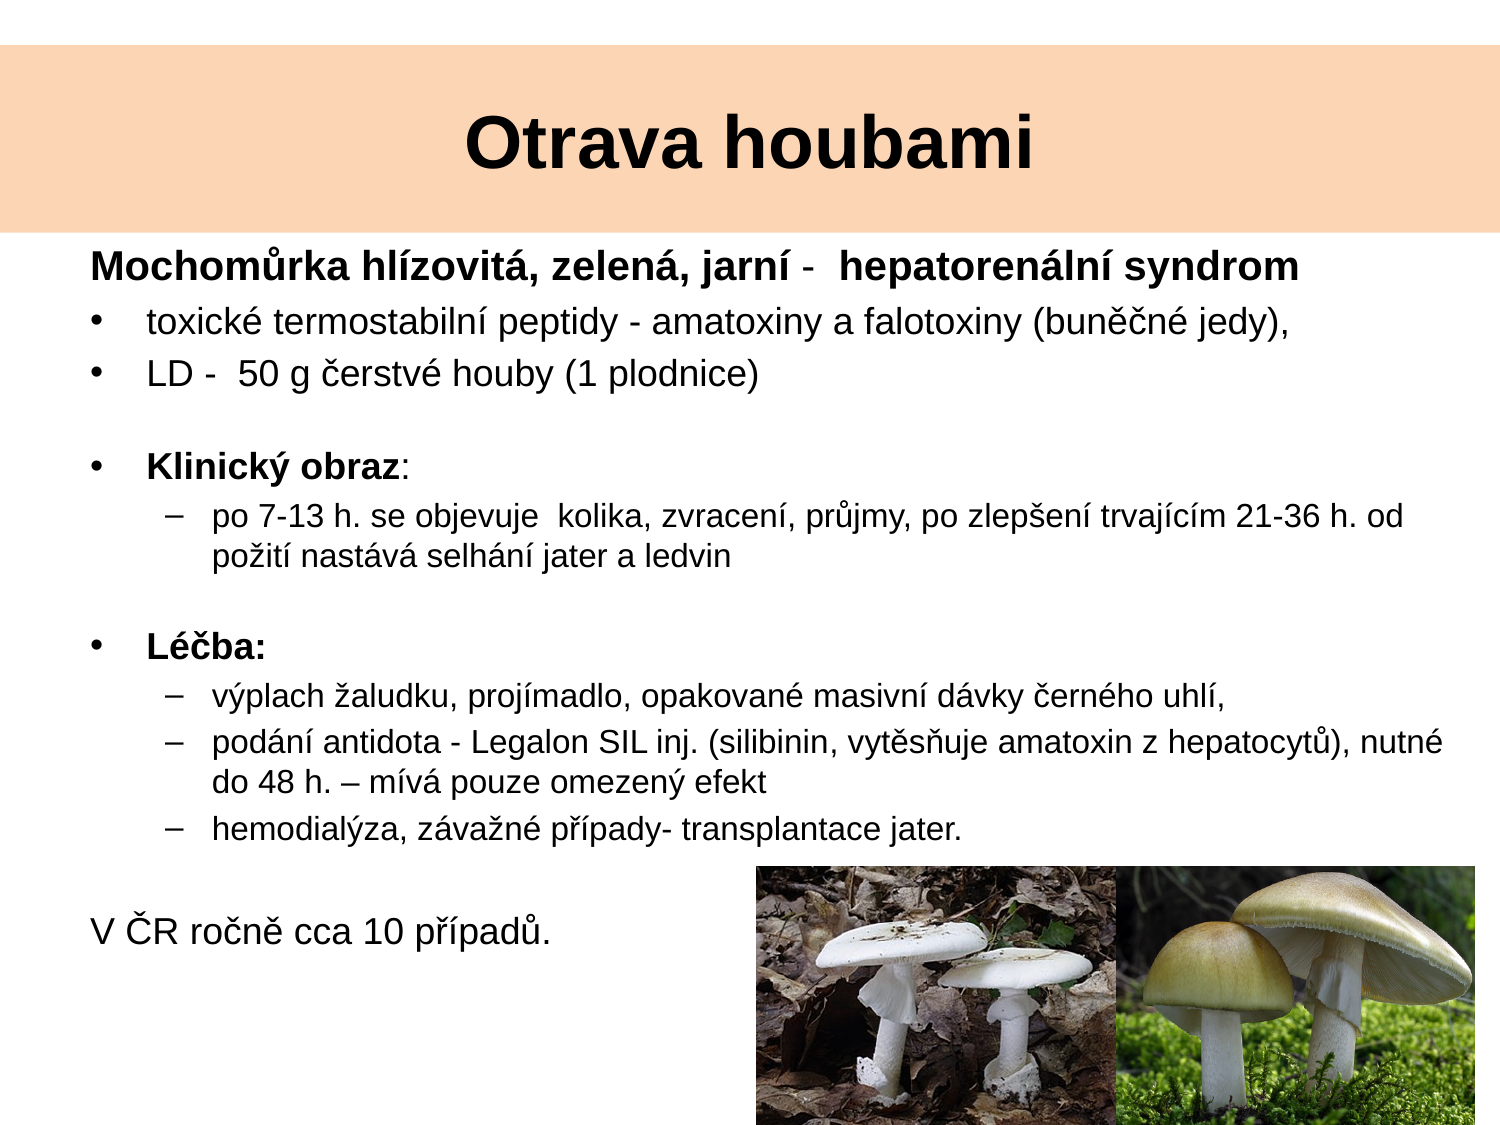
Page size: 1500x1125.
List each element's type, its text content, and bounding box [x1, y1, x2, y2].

title Otrava houbami [0, 45, 1500, 233]
list Mochomůrka hlízovitá, zelená, jarní - hepatorenální syndrom toxické termostabilní peptidy - amatoxiny a falotoxiny (buněčné jedy), LD - 50 g čerstvé houby (1 plodnice) Klinický obraz: po 7-13 h. se objevuje kolika, zvracení, průjmy, po zlepšení trvajícím 21-36 h. od požití nastává selhání jater a ledvin Léčba: výplach žaludku, projímadlo, opakované masivní dávky černého uhlí, podání antidota - Legalon SIL inj. (silibinin, vytěsňuje amatoxin z hepatocytů), nutné do 48 h. – mívá pouze omezený efekt hemodialýza, závažné případy- transplantace jater. V ČR ročně cca 10 případů. [75, 231, 1471, 1083]
picture [755, 866, 1475, 1125]
